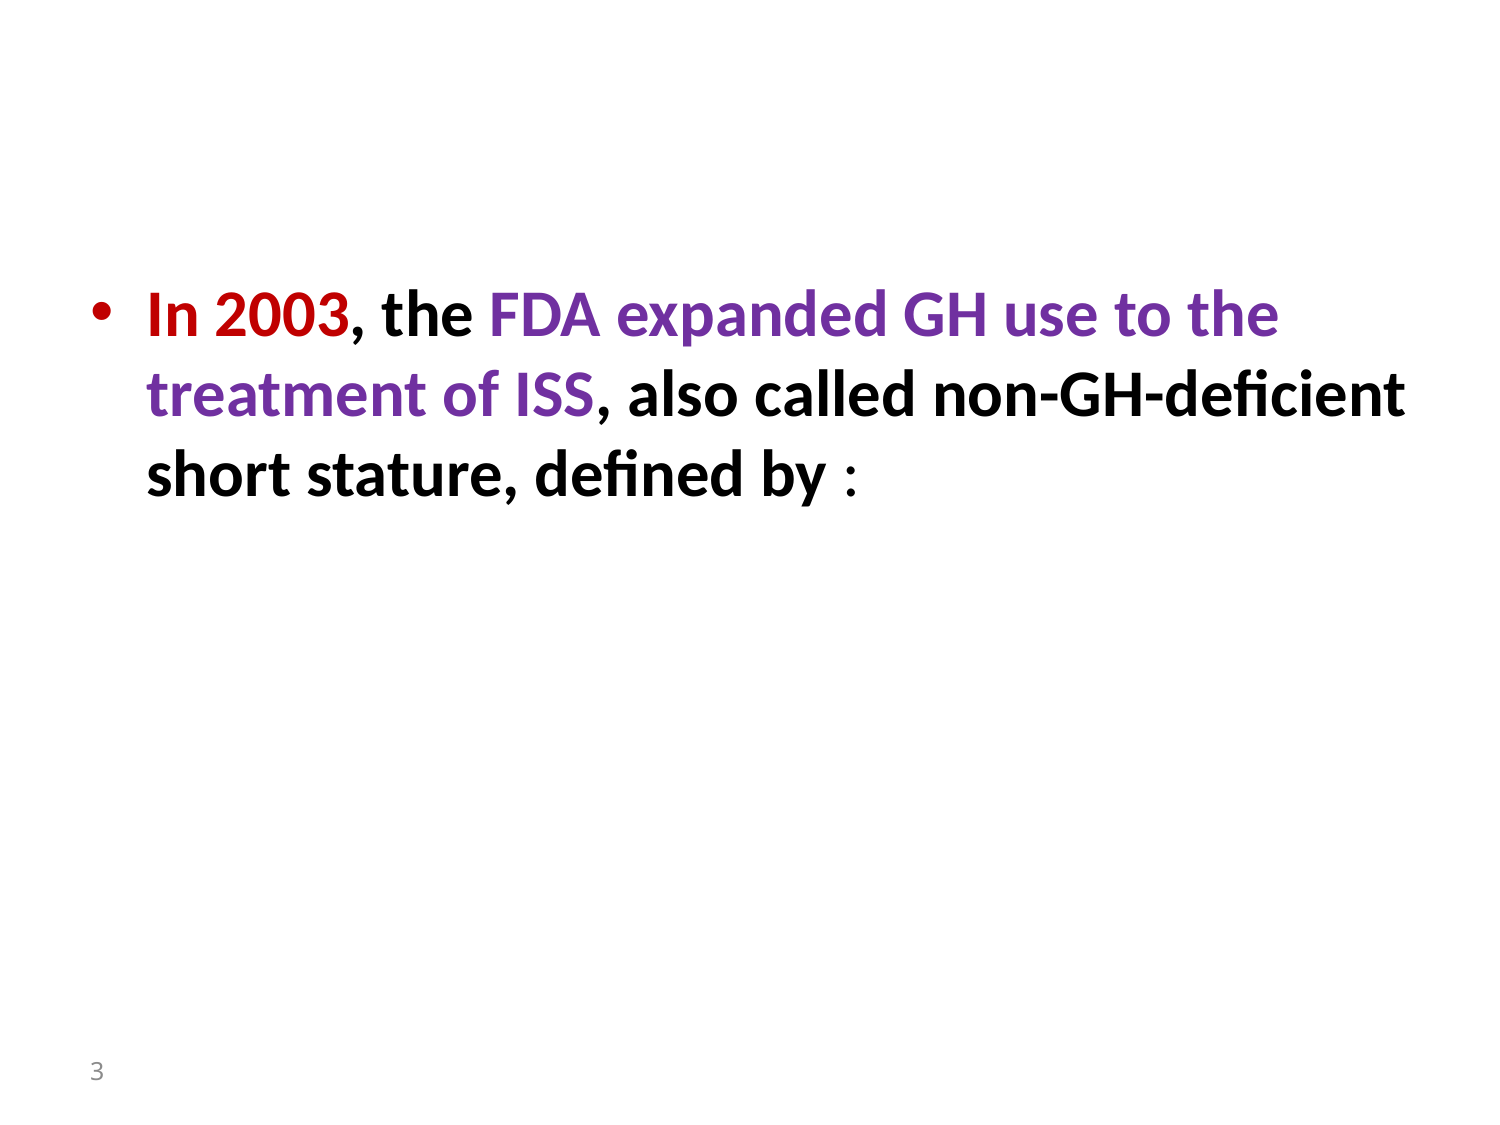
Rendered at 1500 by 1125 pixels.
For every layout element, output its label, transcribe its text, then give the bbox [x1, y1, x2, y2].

slide_number 3 [75, 1042, 425, 1103]
list In 2003, the FDA expanded GH use to the treatment of ISS, also called non-GH-deficient short stature, defined by : [75, 262, 1425, 1005]
